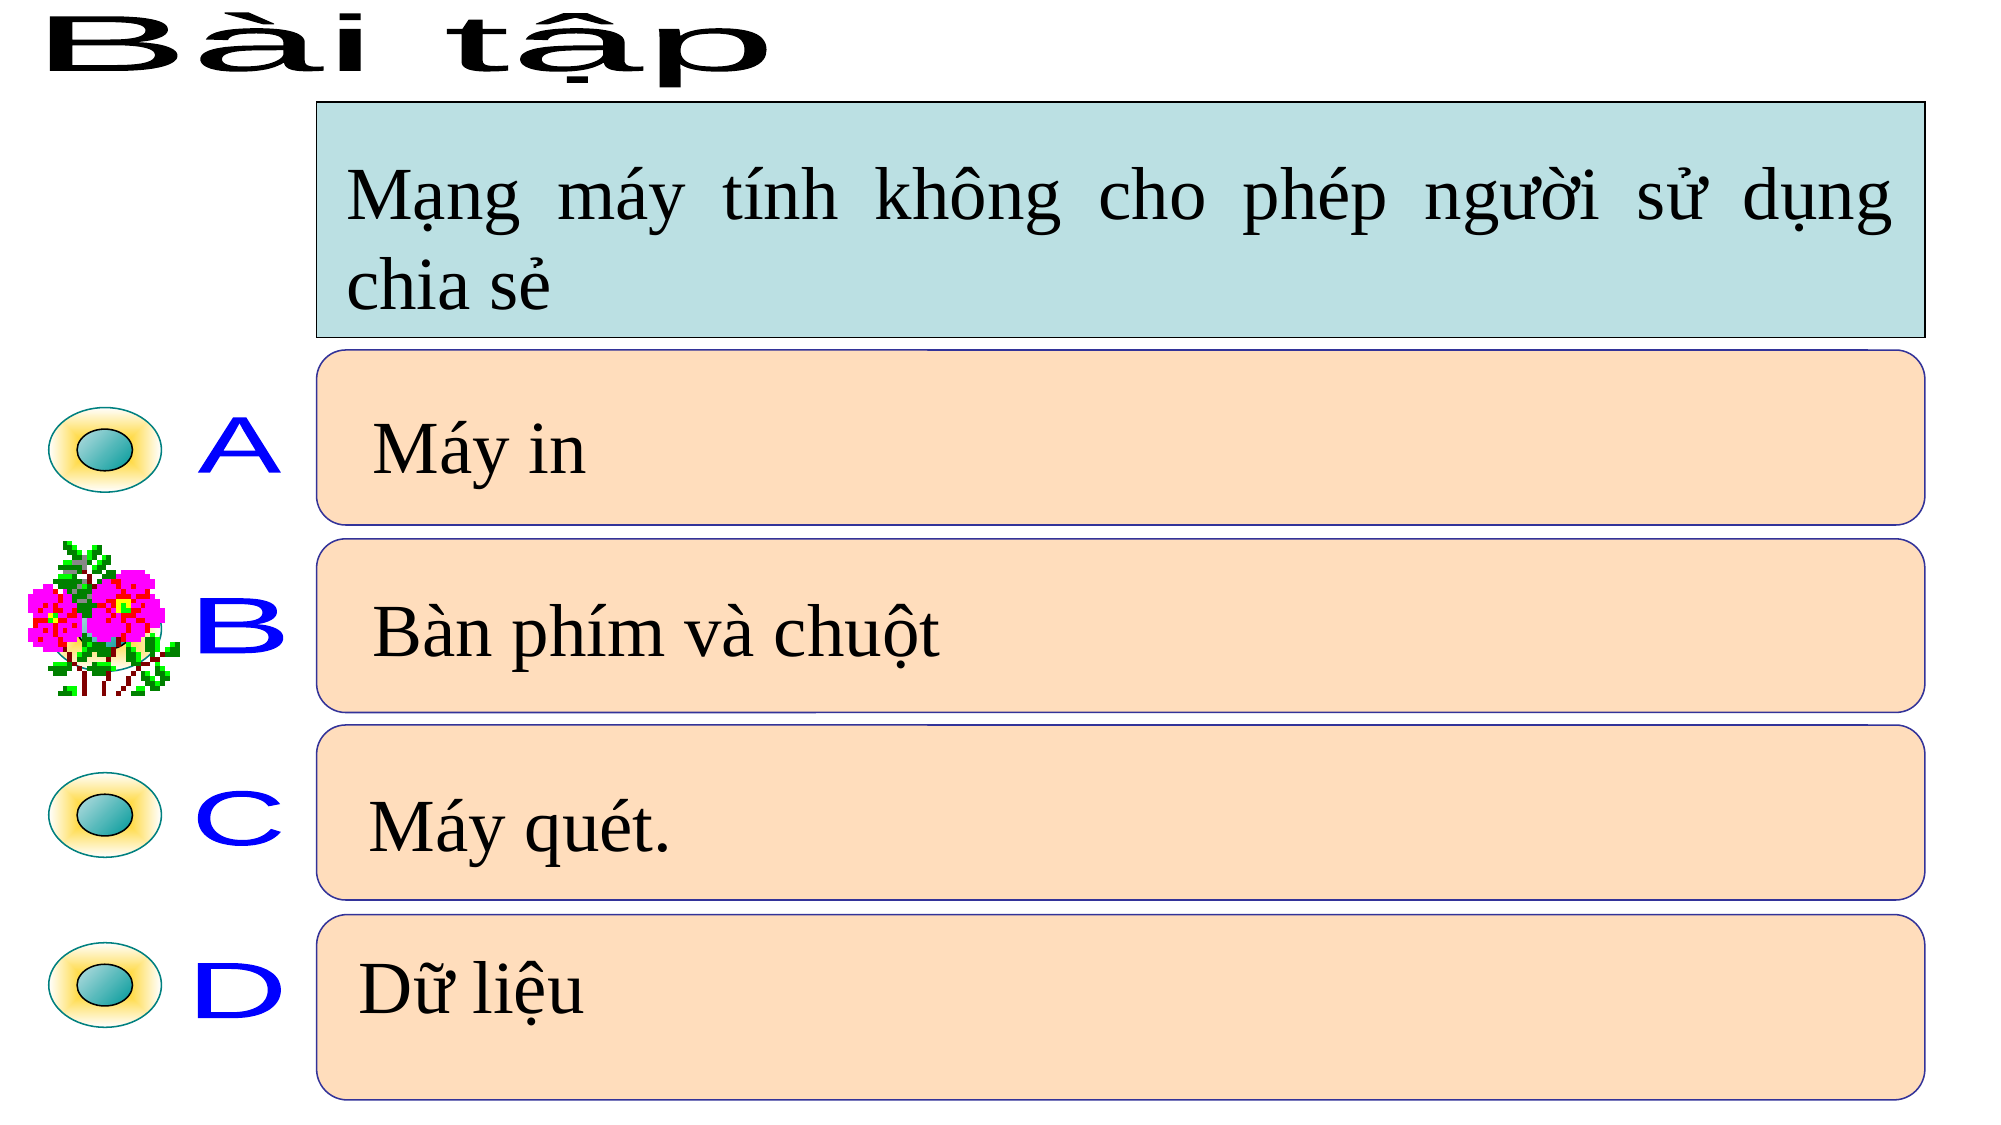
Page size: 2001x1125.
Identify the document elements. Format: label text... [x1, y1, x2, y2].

list Mạng máy tính không cho phép người sử dụng chia sẻ [340, 139, 1900, 789]
picture [24, 541, 180, 696]
text_box Máy in [366, 379, 1881, 495]
text_box Máy quét. [362, 756, 1900, 873]
text_box Bàn phím và chuột [366, 562, 1881, 678]
text_box Dữ liệu [353, 918, 1900, 1035]
